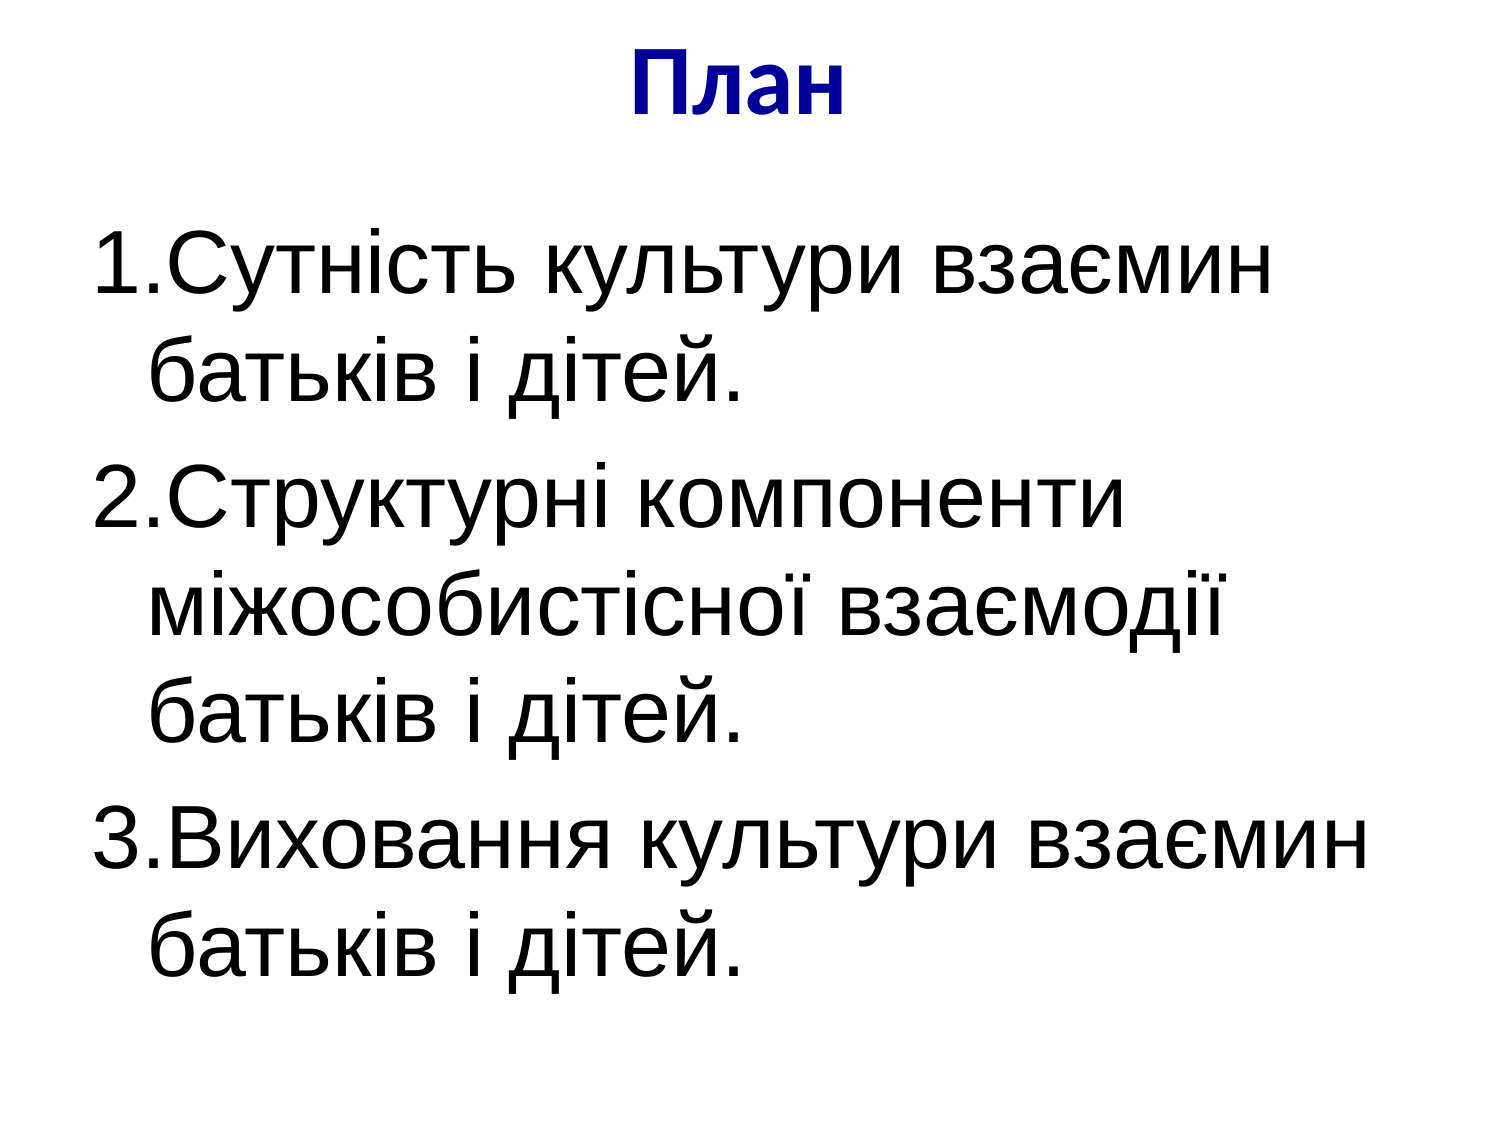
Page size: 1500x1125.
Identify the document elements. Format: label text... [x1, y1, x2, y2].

list Сутність культури взаємин батьків і дітей. Структурні компоненти міжособистісної взаємодії батьків і дітей. Виховання культури взаємин батьків і дітей. [76, 196, 1459, 1005]
title План [75, 0, 1425, 149]
